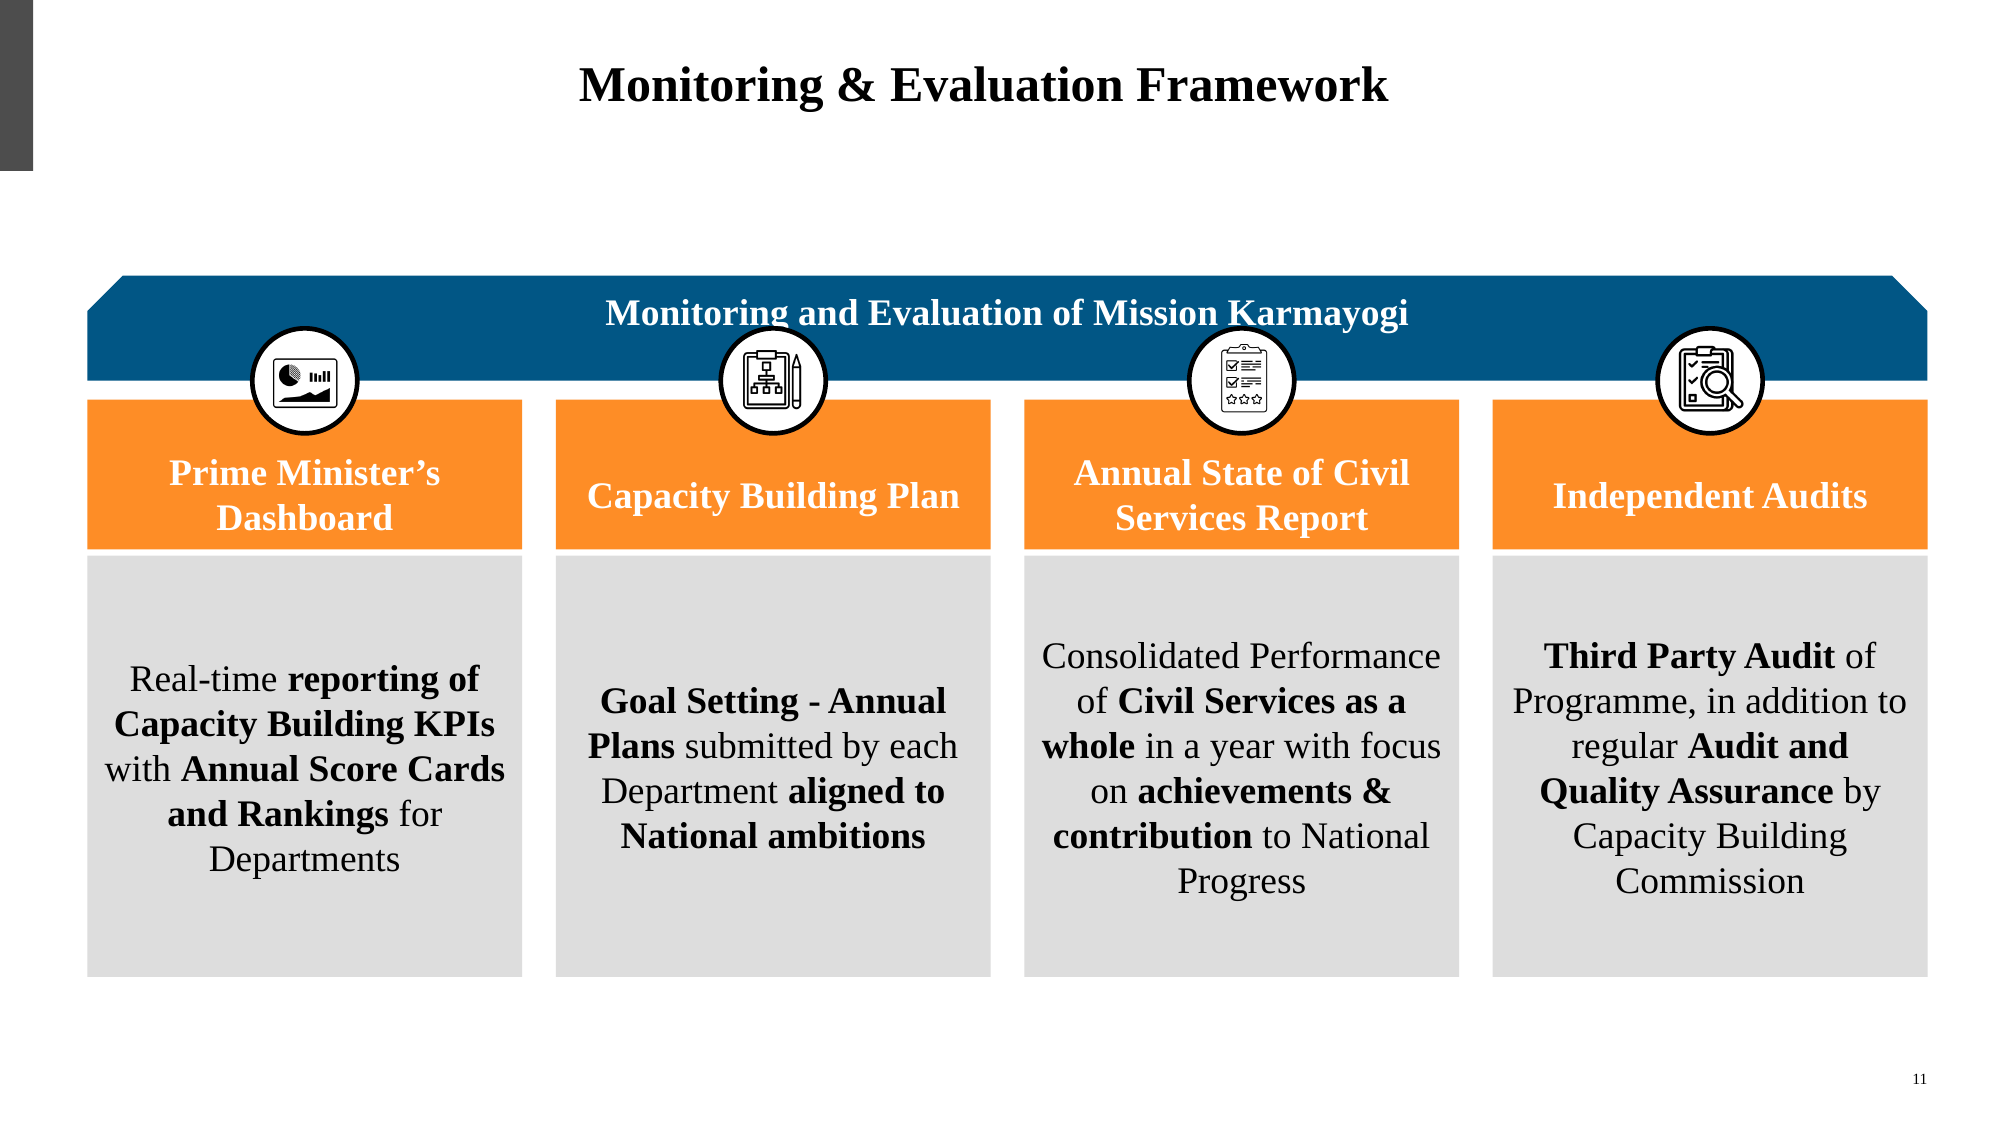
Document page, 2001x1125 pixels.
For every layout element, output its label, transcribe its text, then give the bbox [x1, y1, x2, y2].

text_box [1751, 347, 1763, 414]
picture [1674, 340, 1751, 417]
text_box Goal Setting - Annual Plans submitted by each Department aligned to National ambitions [555, 555, 991, 977]
text_box Consolidated Performance of Civil Services as a whole in a year with focus on achievements & contribution to National Progress [1024, 555, 1460, 977]
text_box Independent Audits [1492, 399, 1928, 550]
text_box [1677, 328, 1744, 340]
text_box [1657, 342, 1749, 434]
text_box Capacity Building Plan [555, 399, 991, 550]
text_box Third Party Audit of Programme, in addition to regular Audit and Quality Assurance by Capacity Building Commission [1492, 555, 1928, 977]
picture [741, 348, 803, 410]
text_box Annual State of Civil Services Report [1024, 399, 1460, 550]
slide_number 11 [1637, 1065, 1928, 1088]
text_box Real-time reporting of Capacity Building KPIs with Annual Score Cards and Rankings for Departments [87, 555, 523, 977]
text_box [1283, 348, 1295, 414]
text_box [720, 328, 826, 434]
picture [1206, 340, 1283, 417]
title Monitoring & Evaluation Framework [72, 0, 1878, 172]
picture [266, 345, 343, 422]
text_box [1208, 328, 1275, 340]
text_box [1189, 342, 1280, 434]
text_box Monitoring and Evaluation of Mission Karmayogi [87, 275, 1928, 381]
text_box [272, 422, 338, 434]
text_box Prime Minister’s Dashboard [87, 399, 523, 550]
text_box [252, 328, 358, 417]
